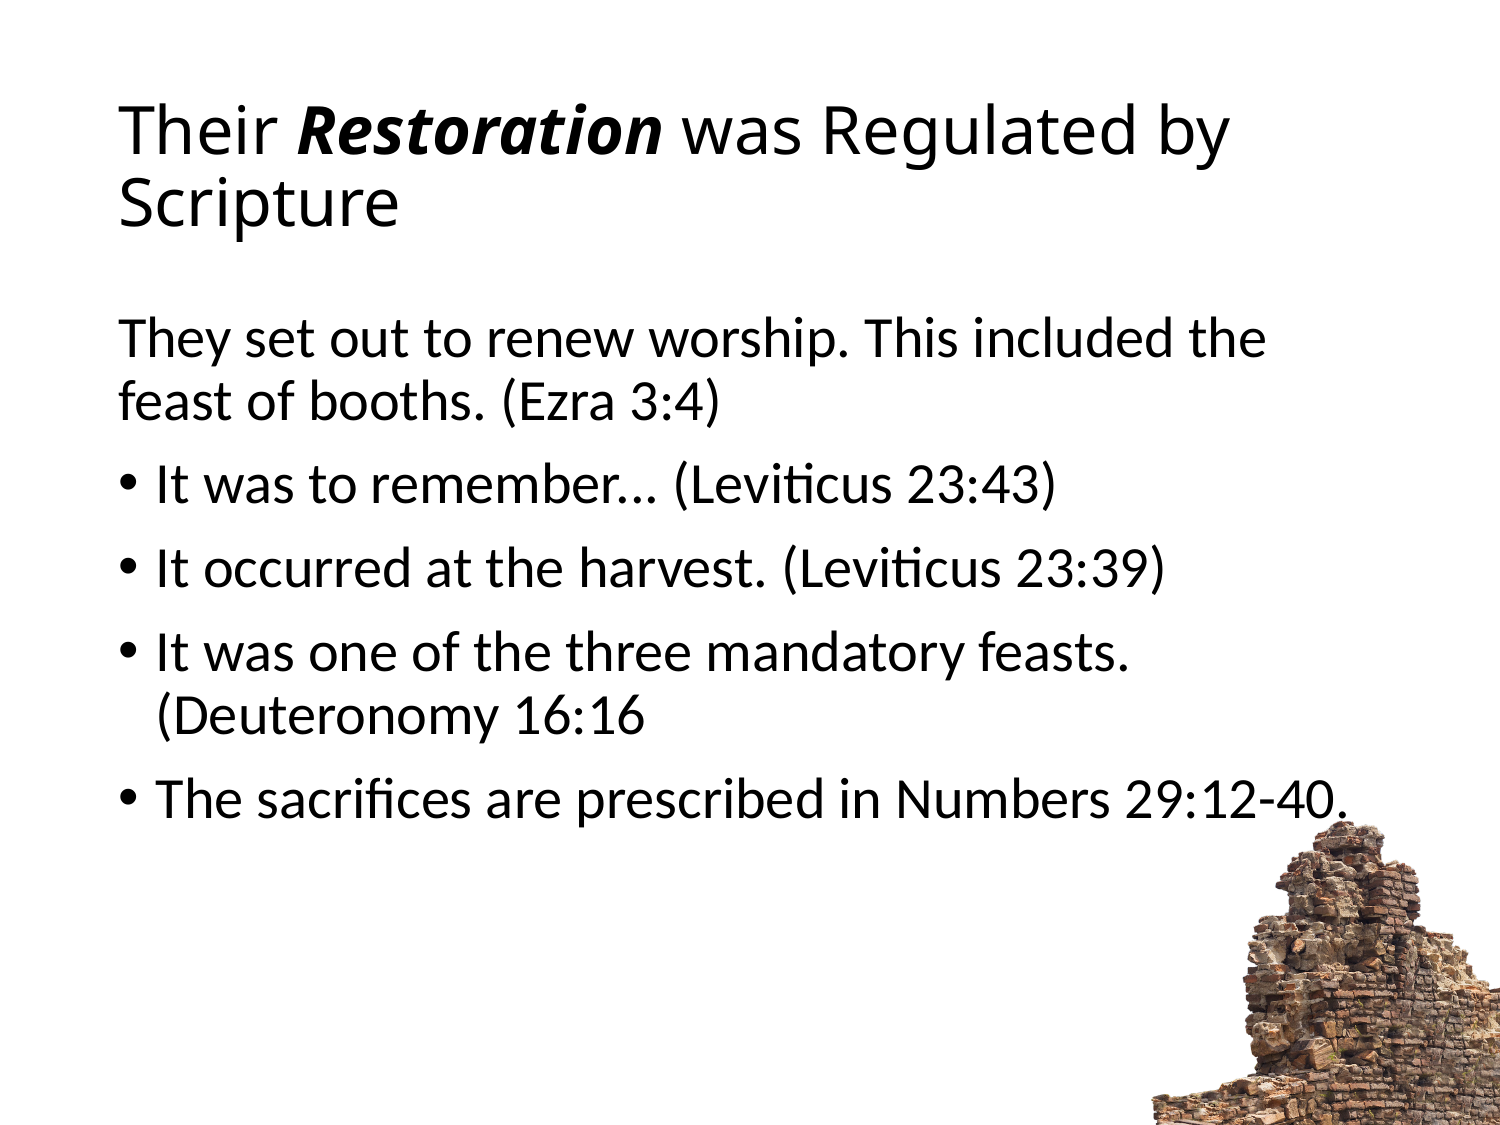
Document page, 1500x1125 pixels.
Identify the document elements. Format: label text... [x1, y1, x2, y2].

picture [1116, 810, 1500, 1125]
title Their Restoration was Regulated by Scripture [103, 59, 1397, 278]
list They set out to renew worship. This included the feast of booths. (Ezra 3:4) It was to remember... (Leviticus 23:43) It occurred at the harvest. (Leviticus 23:39) It was one of the three mandatory feasts. (Deuteronomy 16:16 The sacrifices are prescribed in Numbers 29:12-40. [103, 299, 1397, 1014]
